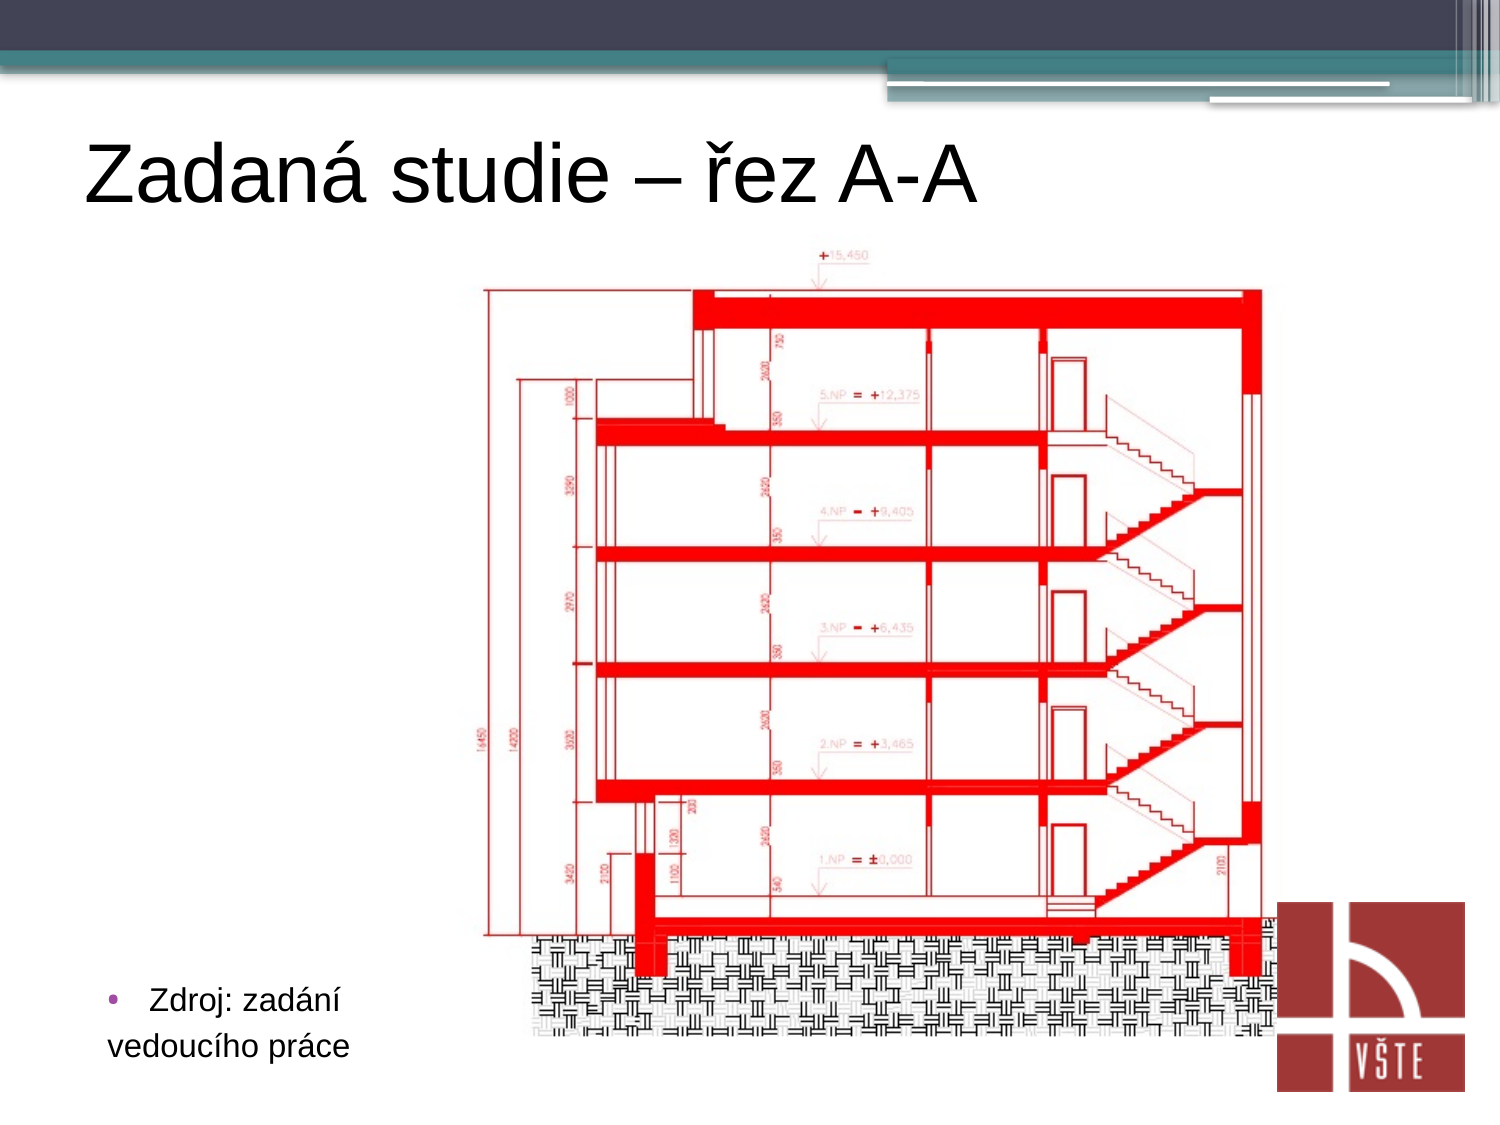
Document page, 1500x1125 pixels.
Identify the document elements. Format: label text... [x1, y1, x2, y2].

picture [409, 210, 1466, 1092]
title Zadaná studie – řez A-A [70, 82, 1421, 257]
list Zdroj: zadání vedoucího práce [75, 368, 1270, 1079]
